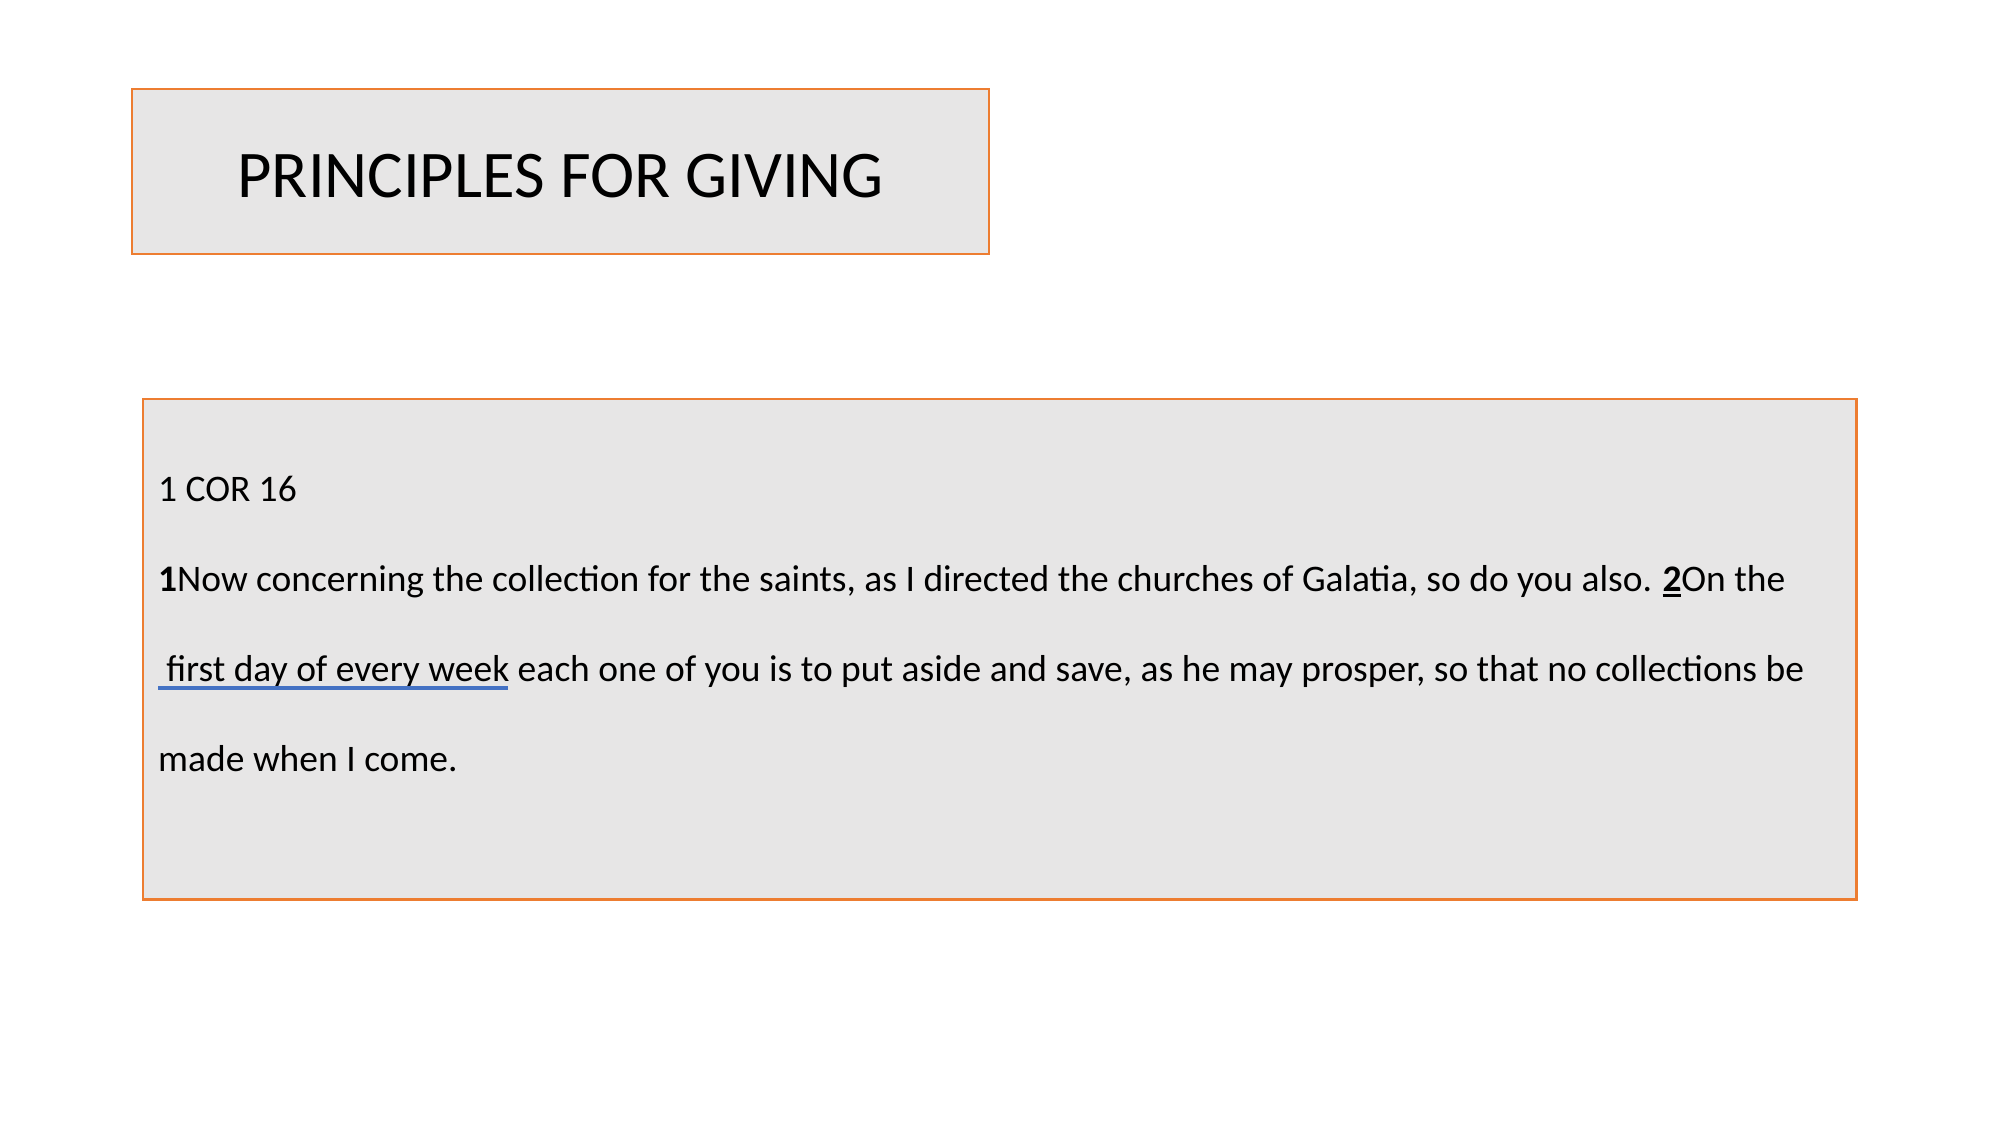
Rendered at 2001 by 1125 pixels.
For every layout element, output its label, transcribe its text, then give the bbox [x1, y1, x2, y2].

text_box PRINCIPLES FOR GIVING [131, 88, 990, 255]
text_box 1 COR 16 1Now concerning the collection for the saints, as I directed the churches of Galatia, so do you also. 2On the first day of every week each one of you is to put aside and save, as he may prosper, so that no collections be made when I come. [142, 398, 1858, 901]
